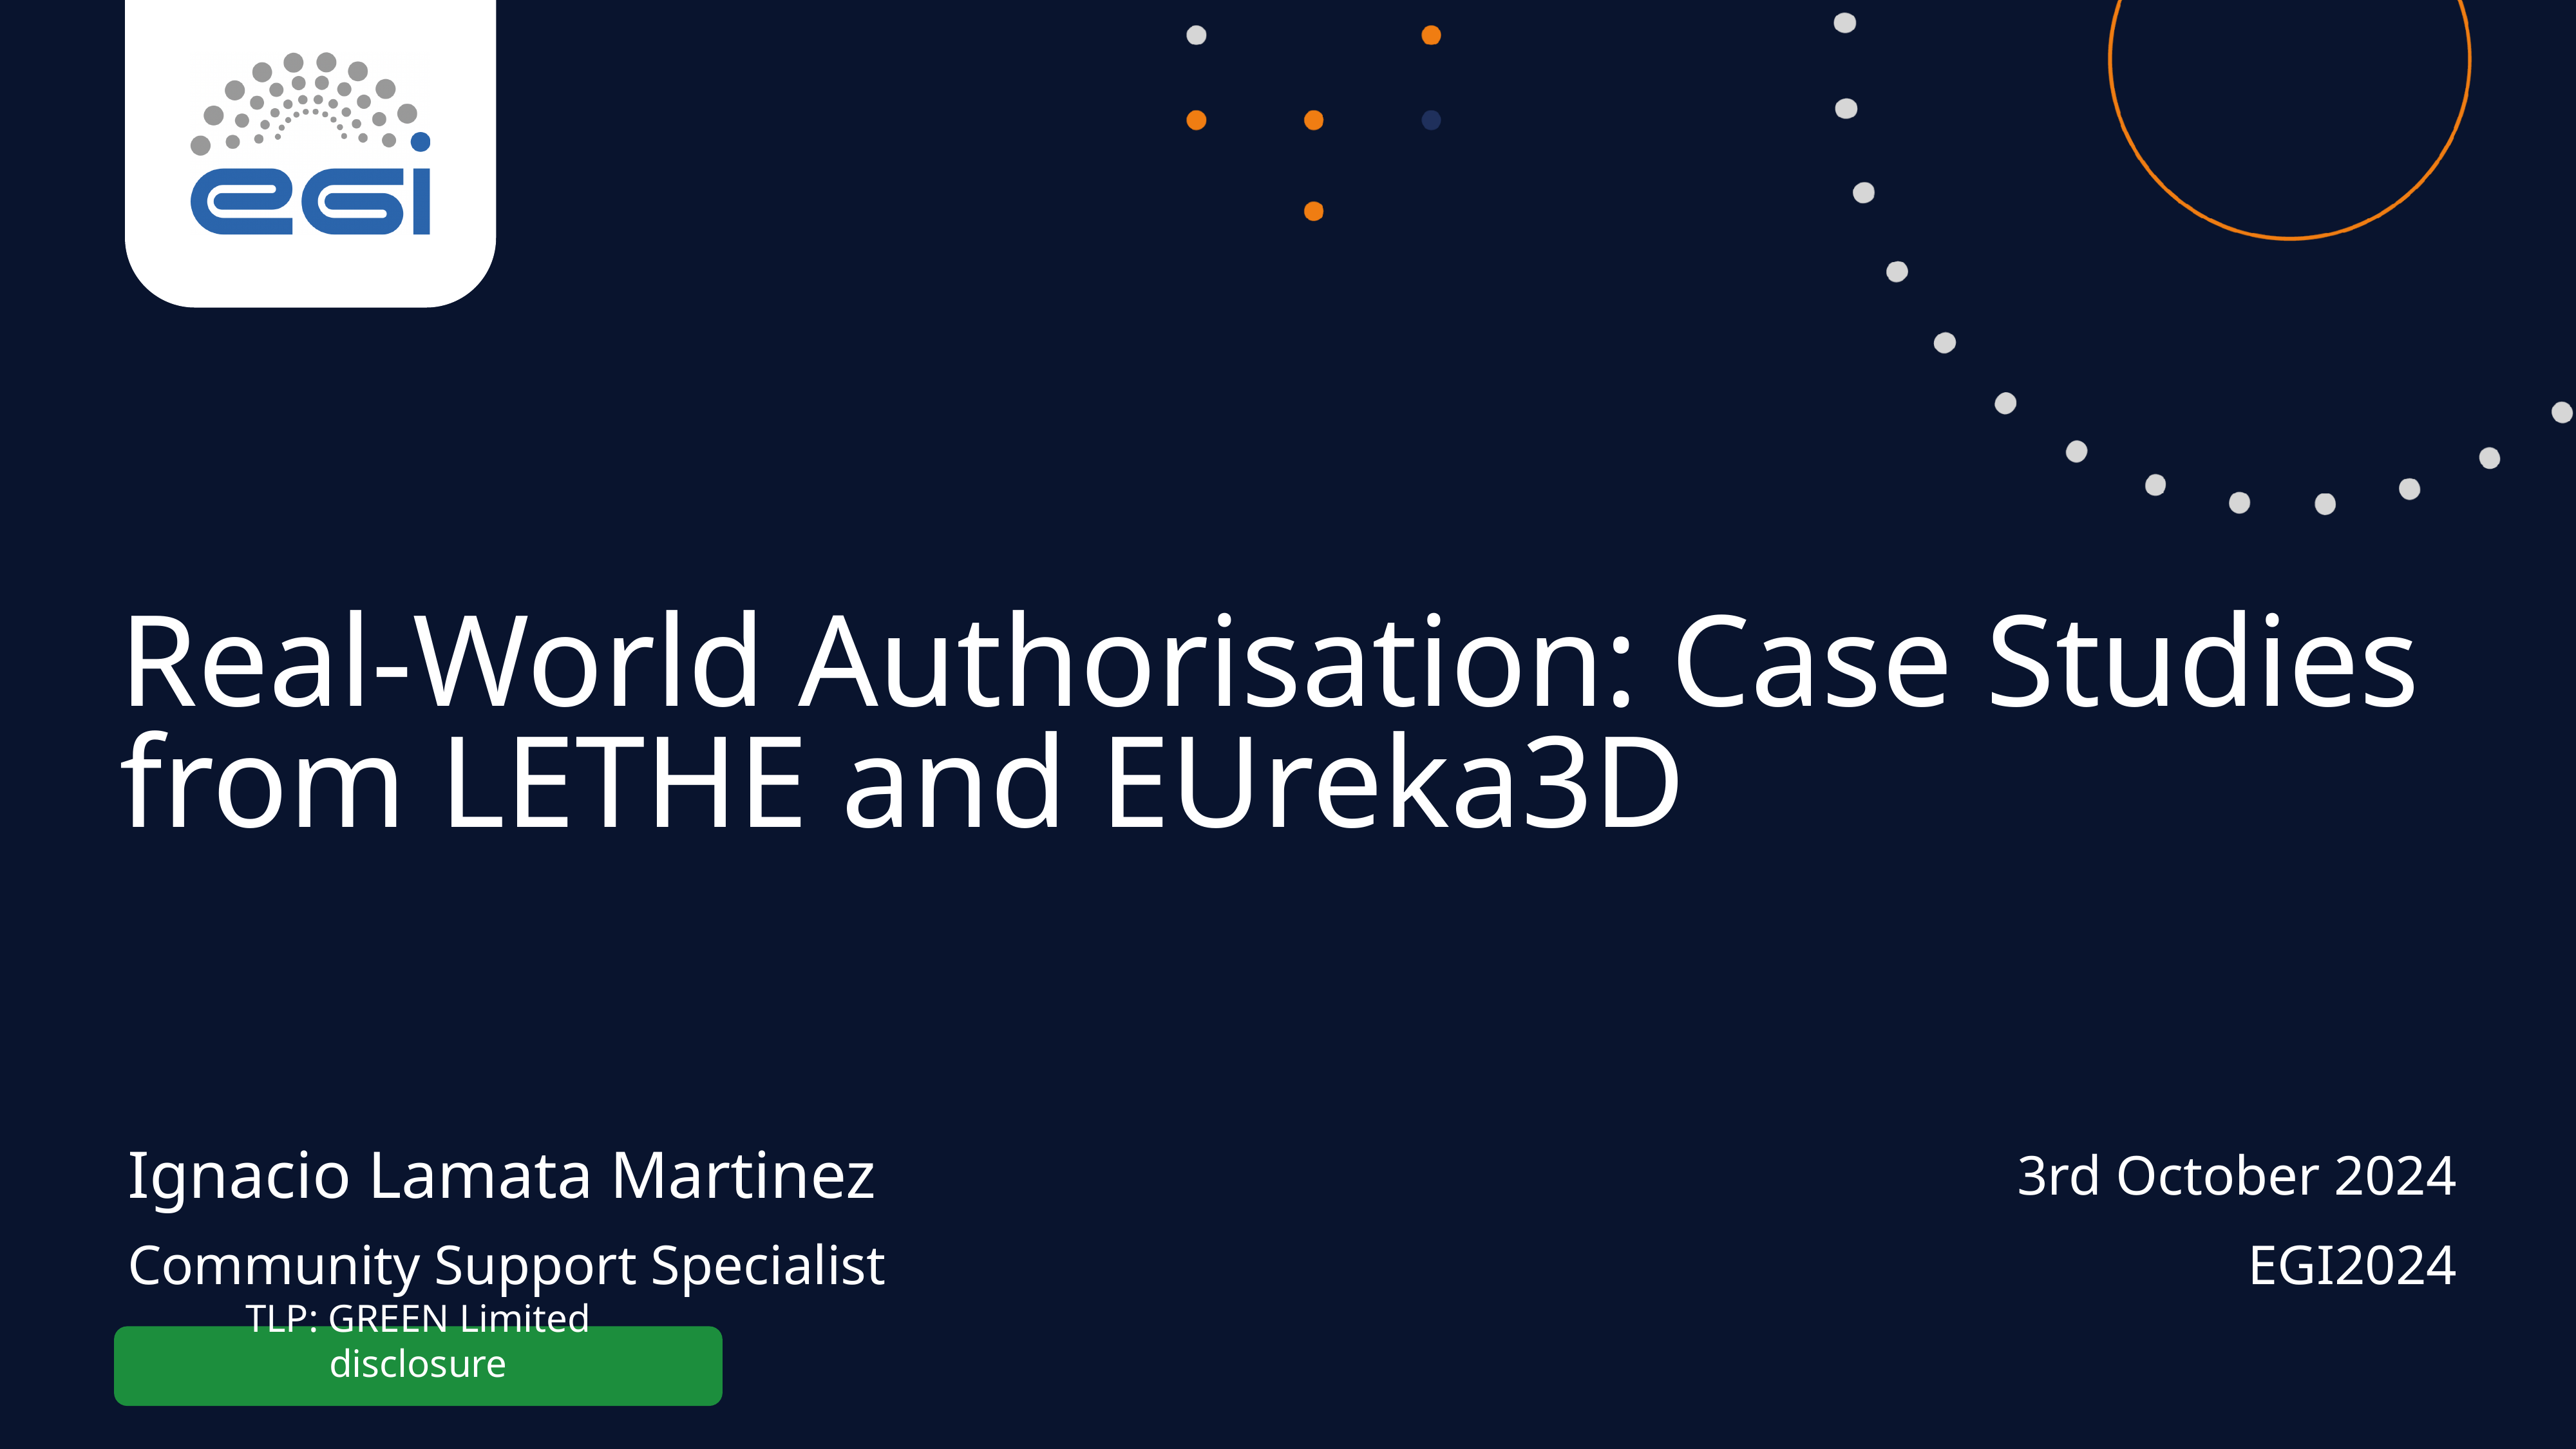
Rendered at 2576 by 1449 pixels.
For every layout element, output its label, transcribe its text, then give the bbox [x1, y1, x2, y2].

list Real-World Authorisation: Case Studies from LETHE and EUreka3D [114, 310, 2551, 1151]
picture [1069, 0, 2576, 515]
list Ignacio Lamata Martinez [128, 1133, 1324, 1230]
picture [190, 52, 430, 235]
list Community Support Specialist [128, 1230, 1324, 1449]
list 3rd October 2024 [1598, 1141, 2458, 1230]
list EGI2024 [1598, 1230, 2458, 1449]
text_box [113, 1326, 723, 1406]
